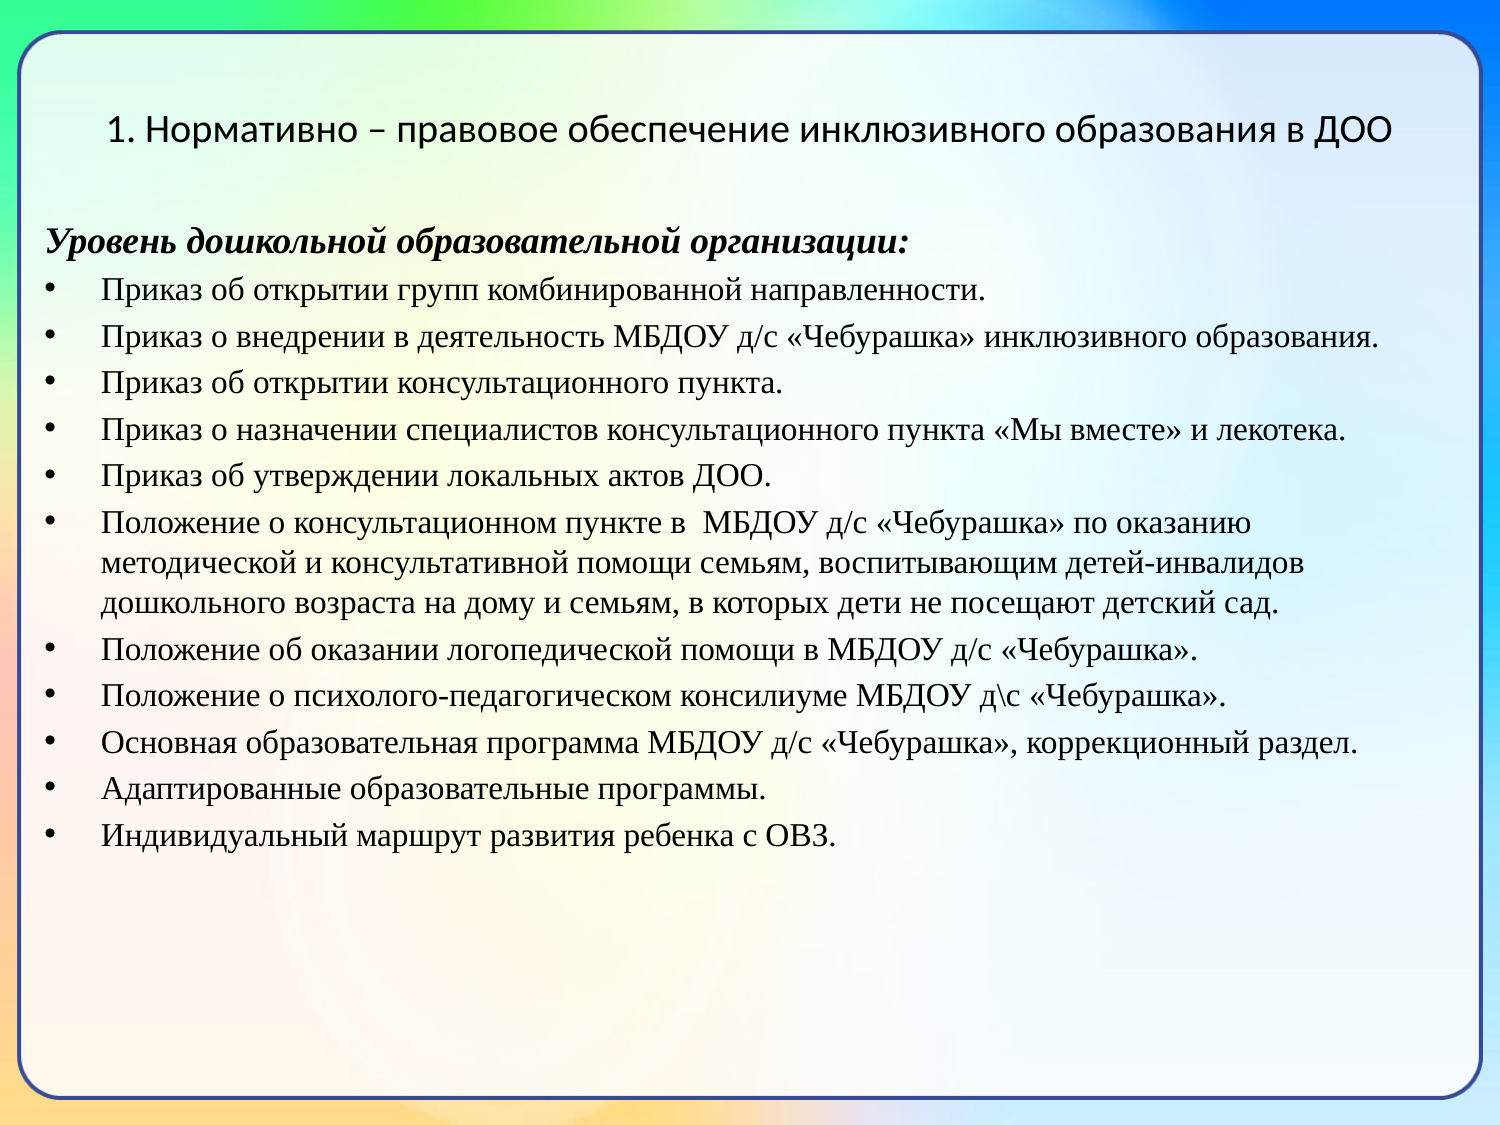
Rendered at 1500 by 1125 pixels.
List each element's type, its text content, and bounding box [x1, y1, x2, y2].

list Уровень дошкольной образовательной организации: Приказ об открытии групп комбинированной направленности. Приказ о внедрении в деятельность МБДОУ д/с «Чебурашка» инклюзивного образования. Приказ об открытии консультационного пункта. Приказ о назначении специалистов консультационного пункта «Мы вместе» и лекотека. Приказ об утверждении локальных актов ДОО. Положение о консультационном пункте в МБДОУ д/с «Чебурашка» по оказанию методической и консультативной помощи семьям, воспитывающим детей-инвалидов дошкольного возраста на дому и семьям, в которых дети не посещают детский сад. Положение об оказании логопедической помощи в МБДОУ д/с «Чебурашка». Положение о психолого-педагогическом консилиуме МБДОУ д\с «Чебурашка». Основная образовательная программа МБДОУ д/с «Чебурашка», коррекционный раздел. Адаптированные образовательные программы. Индивидуальный маршрут развития ребенка с ОВЗ. [29, 208, 1447, 1024]
title 1. Нормативно – правовое обеспечение инклюзивного образования в ДОО [75, 45, 1425, 208]
picture [0, 0, 1500, 1125]
